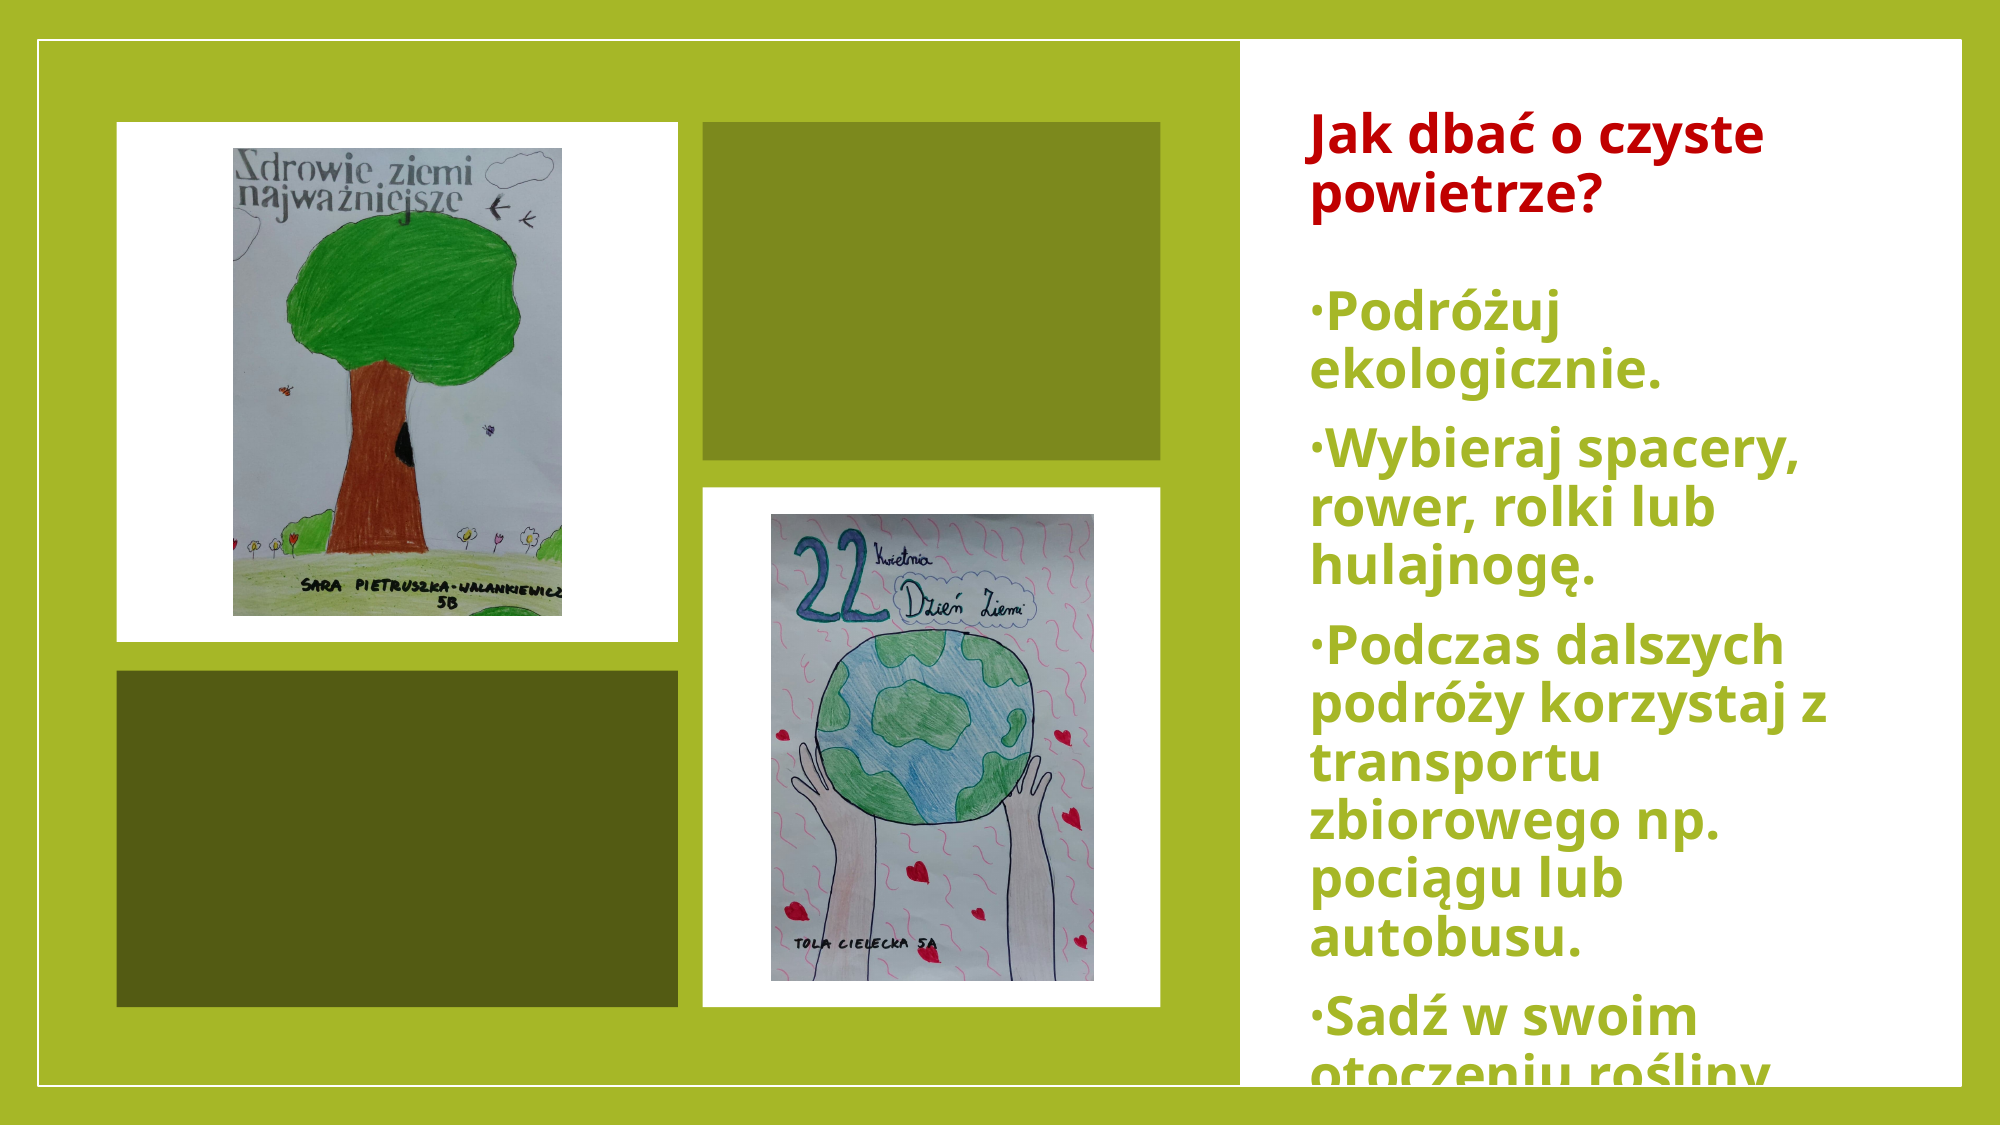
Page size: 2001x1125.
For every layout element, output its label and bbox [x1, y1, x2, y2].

text_box [115, 120, 679, 643]
text_box [36, 38, 1963, 1088]
text_box [115, 669, 679, 1009]
text_box [701, 486, 1162, 1009]
list [771, 513, 1094, 981]
text_box [701, 121, 1162, 462]
picture [233, 148, 562, 616]
